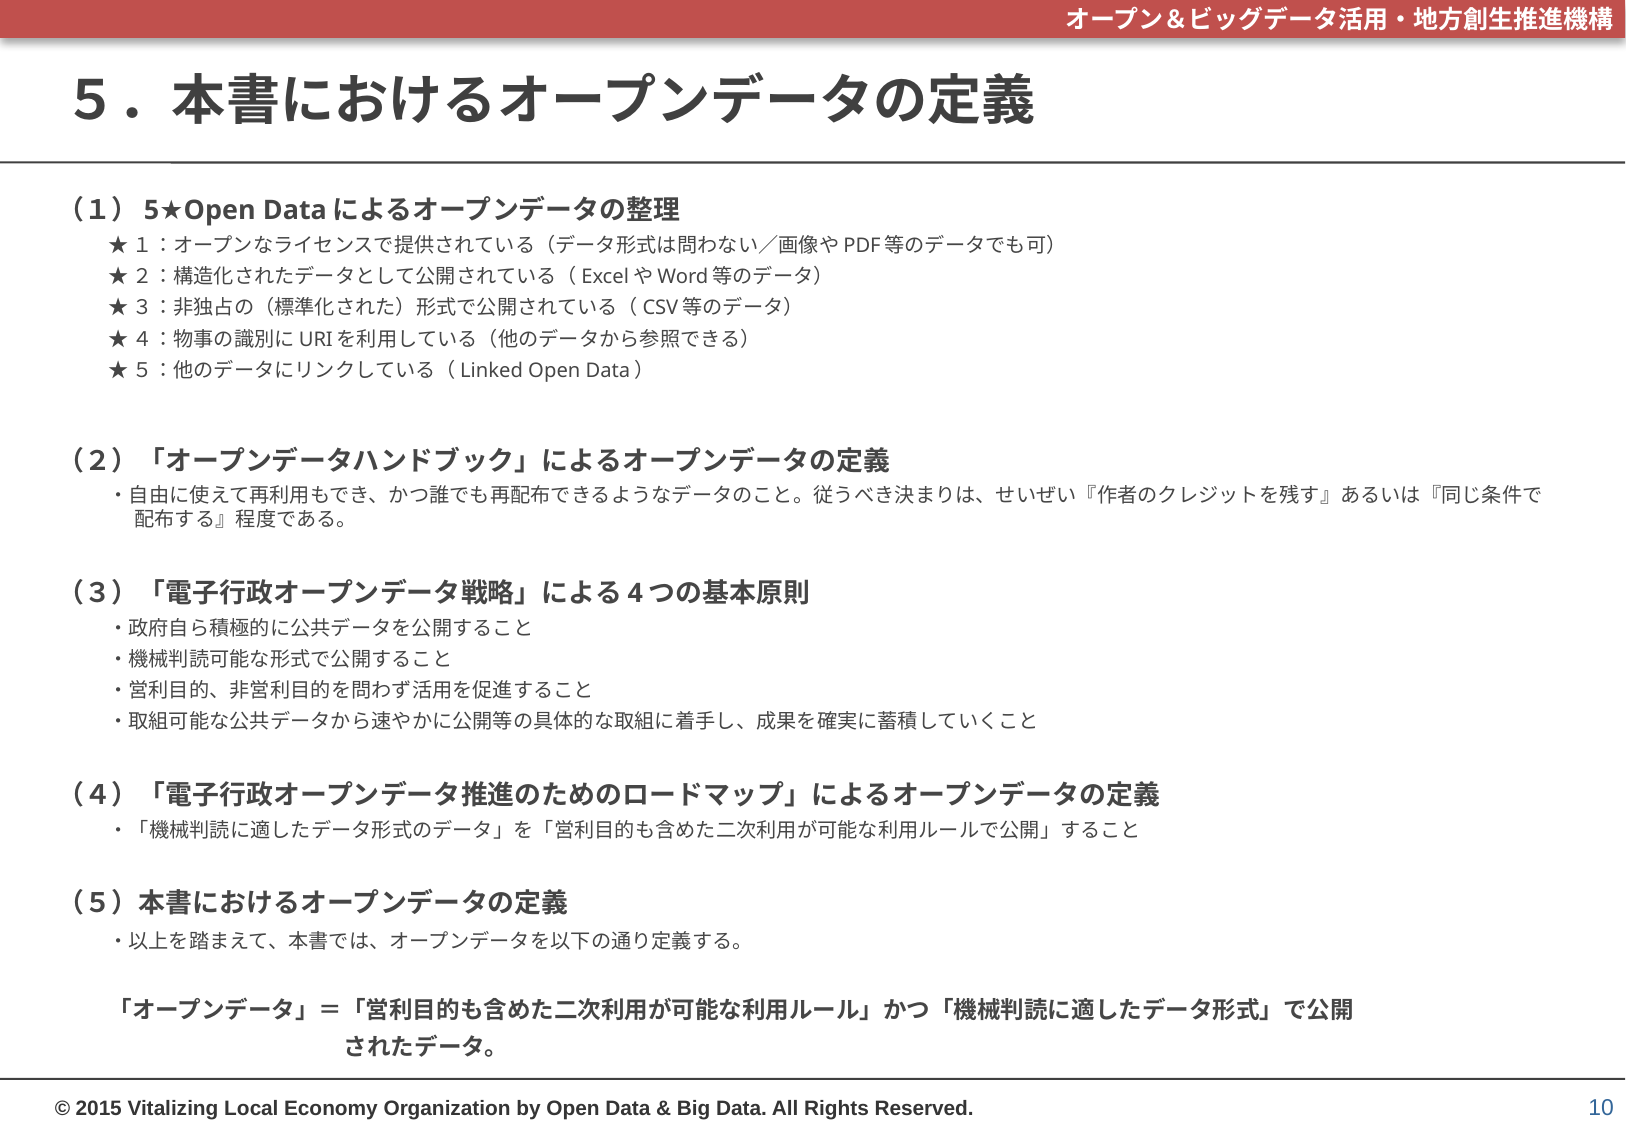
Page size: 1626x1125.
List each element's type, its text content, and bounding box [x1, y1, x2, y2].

slide_number 10 [1557, 1082, 1625, 1125]
list （１）5★Open Dataによるオープンデータの整理 ★１：オープンなライセンスで提供されている（データ形式は問わない／画像やPDF等のデータでも可） ★２：構造化されたデータとして公開されている（ExcelやWord等のデータ） ★３：非独占の（標準化された）形式で公開されている（CSV等のデータ） ★４：物事の識別にURIを利用している（他のデータから参照できる） ★５：他のデータにリンクしている（Linked Open Data） （２）「オープンデータハンドブック」によるオープンデータの定義 ・自由に使えて再利用もでき、かつ誰でも再配布できるようなデータのこと。従うべき決まりは、せいぜい『作者のクレジットを残す』あるいは『同じ条件で配布する』程度である。 （３）「電子行政オープンデータ戦略」による4つの基本原則 ・政府自ら積極的に公共データを公開すること ・機械判読可能な形式で公開すること ・営利目的、非営利目的を問わず活用を促進すること ・取組可能な公共データから速やかに公開等の具体的な取組に着手し、成果を確実に蓄積していくこと （４）「電子行政オープンデータ推進のためのロードマップ」によるオープンデータの定義 ・「機械判読に適したデータ形式のデータ」を「営利目的も含めた二次利用が可能な利用ルールで公開」すること （５）本書におけるオープンデータの定義 ・以上を踏まえて、本書では、オープンデータを以下の通り定義する。 「オープンデータ」＝「営利目的も含めた二次利用が可能な利用ルール」かつ「機械判読に適したデータ形式」で公開 されたデータ。 [57, 187, 1559, 1071]
title ５．本書におけるオープンデータの定義 [63, 49, 1563, 146]
